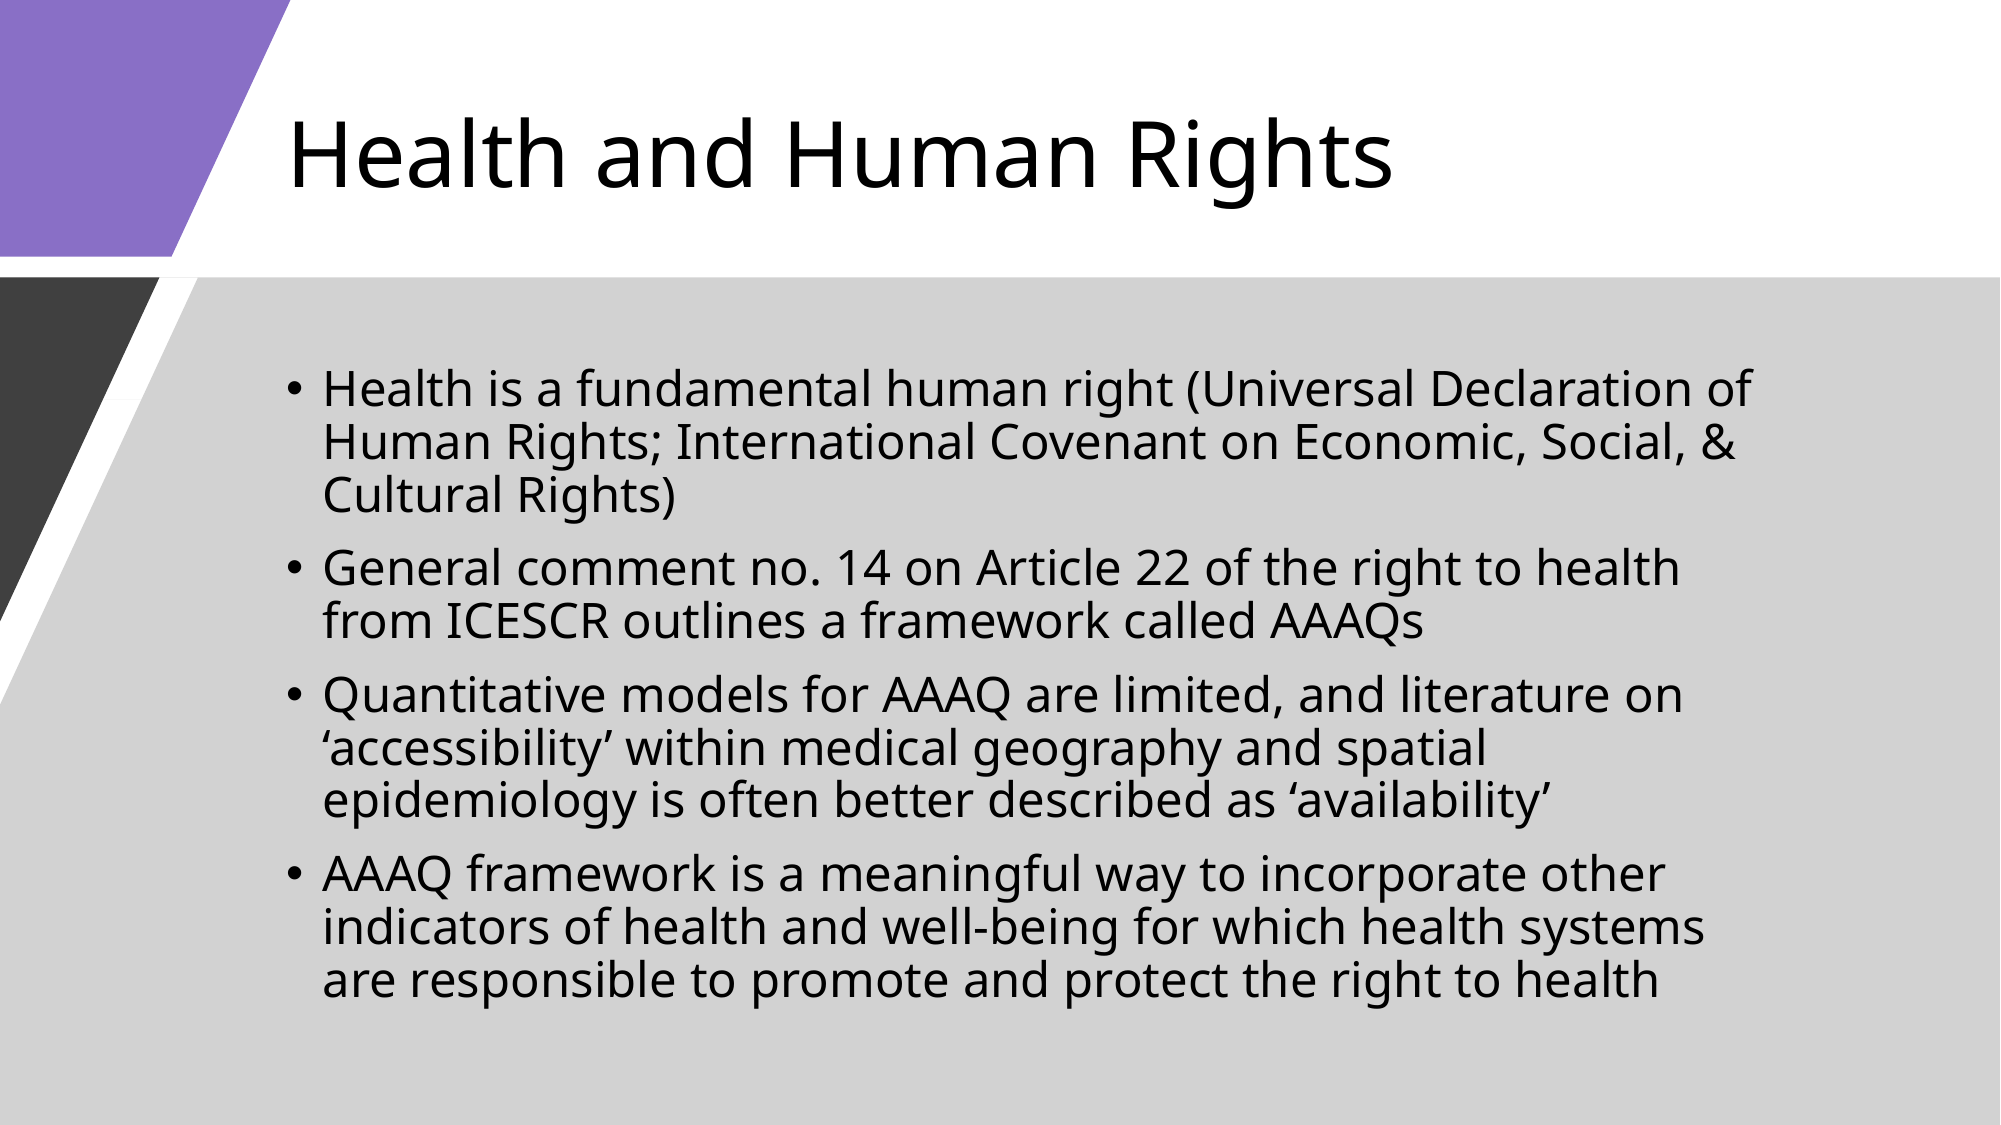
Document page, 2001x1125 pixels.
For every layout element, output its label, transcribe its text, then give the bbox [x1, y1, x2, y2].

text_box [0, 0, 291, 257]
title Health and Human Rights [271, 60, 1808, 255]
list Health is a fundamental human right (Universal Declaration of Human Rights; International Covenant on Economic, Social, & Cultural Rights) General comment no. 14 on Article 22 of the right to health from ICESCR outlines a framework called AAAQs Quantitative models for AAAQ are limited, and literature on ‘accessibility’ within medical geography and spatial epidemiology is often better described as ‘availability’ AAAQ framework is a meaningful way to incorporate other indicators of health and well-being for which health systems are responsible to promote and protect the right to health [271, 356, 1808, 1020]
text_box [0, 276, 162, 622]
text_box [0, 276, 2000, 1125]
